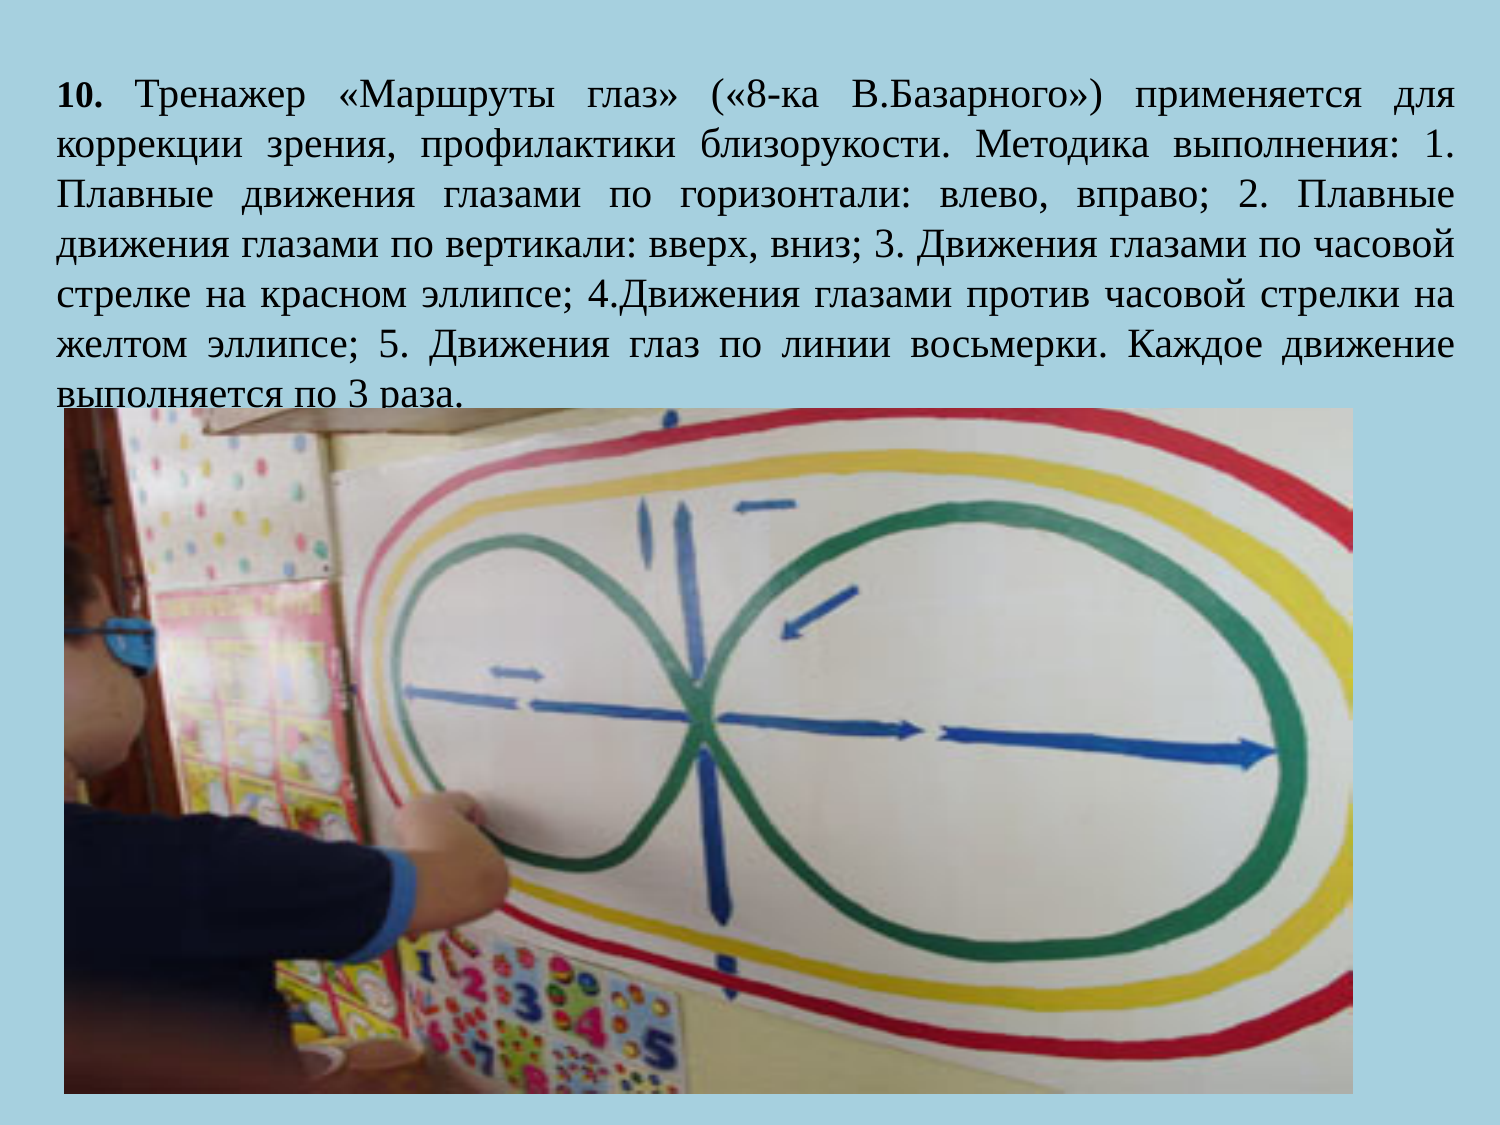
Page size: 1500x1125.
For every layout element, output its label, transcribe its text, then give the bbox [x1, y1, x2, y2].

text_box 10. Тренажер «Маршруты глаз» («8-ка В.Базарного») применяется для коррекции зрения, профилактики близорукости. Методика выполнения: 1. Плавные движения глазами по горизонтали: влево, вправо; 2. Плавные движения глазами по вертикали: вверх, вниз; 3. Движения глазами по часовой стрелке на красном эллипсе; 4.Движения глазами против часовой стрелки на желтом эллипсе; 5. Движения глаз по линии восьмерки. Каждое движение выполняется по 3 раза. [41, 57, 1471, 423]
picture [64, 408, 1353, 1095]
